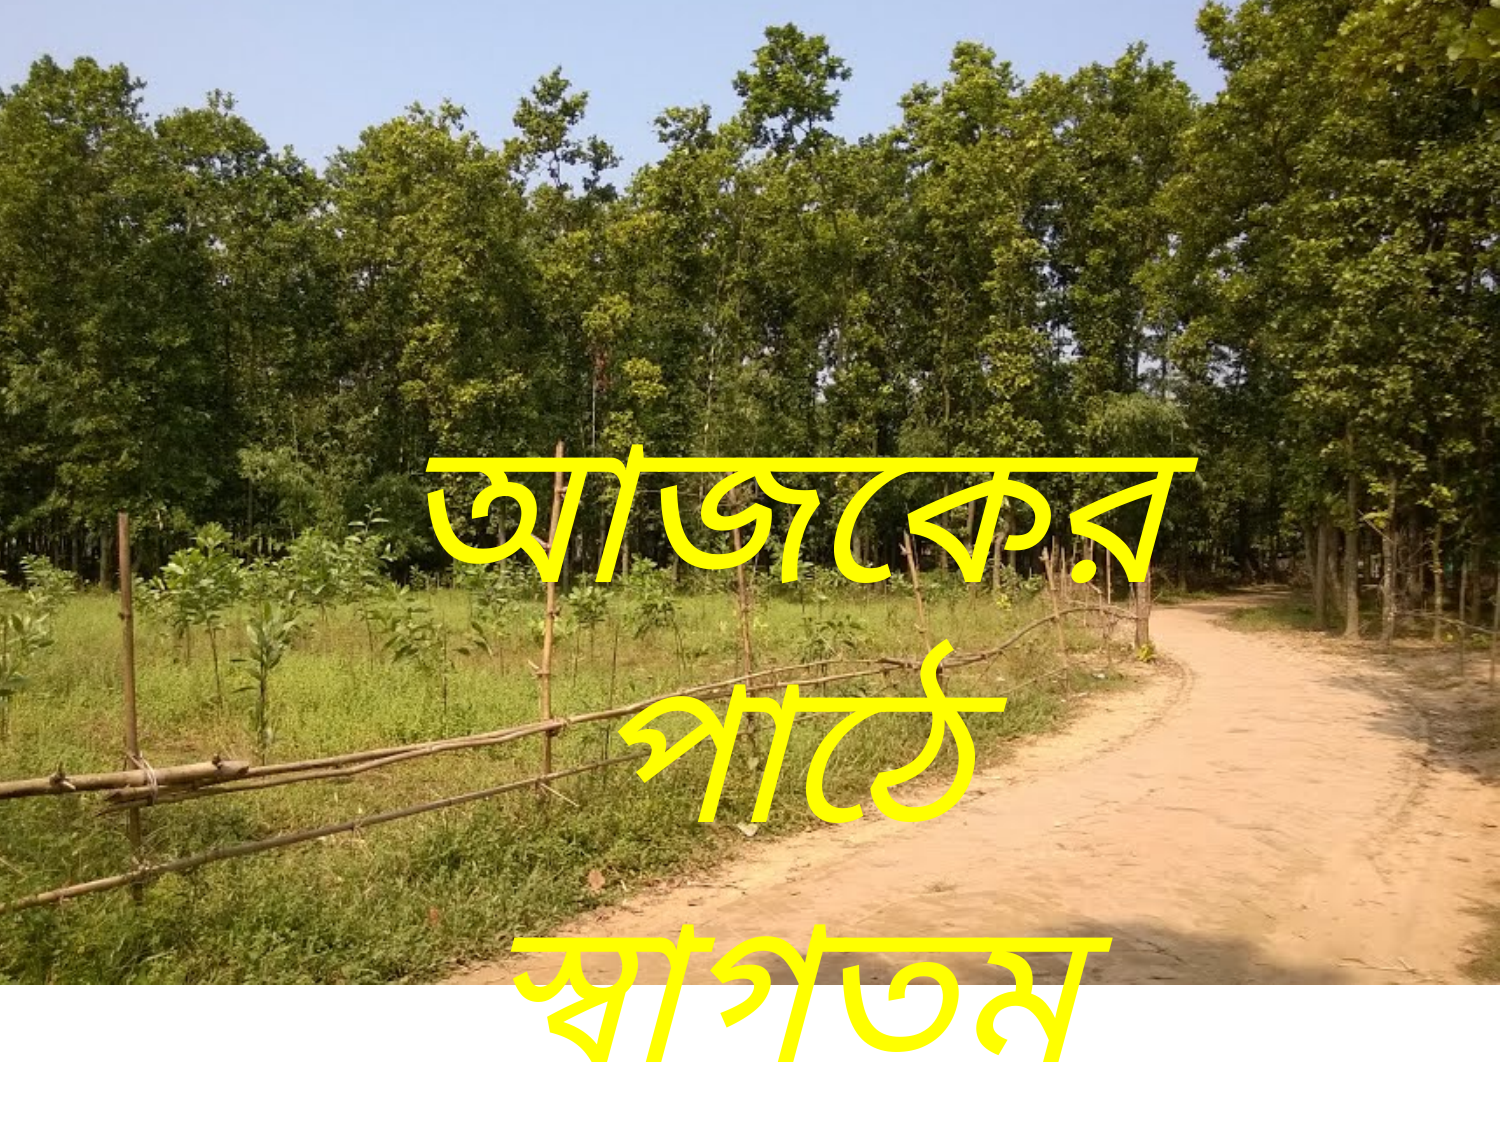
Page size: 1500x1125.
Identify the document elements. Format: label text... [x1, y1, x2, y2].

text_box আজকের পাঠে স্বাগতম [287, 993, 1275, 1110]
picture [0, 0, 1500, 986]
